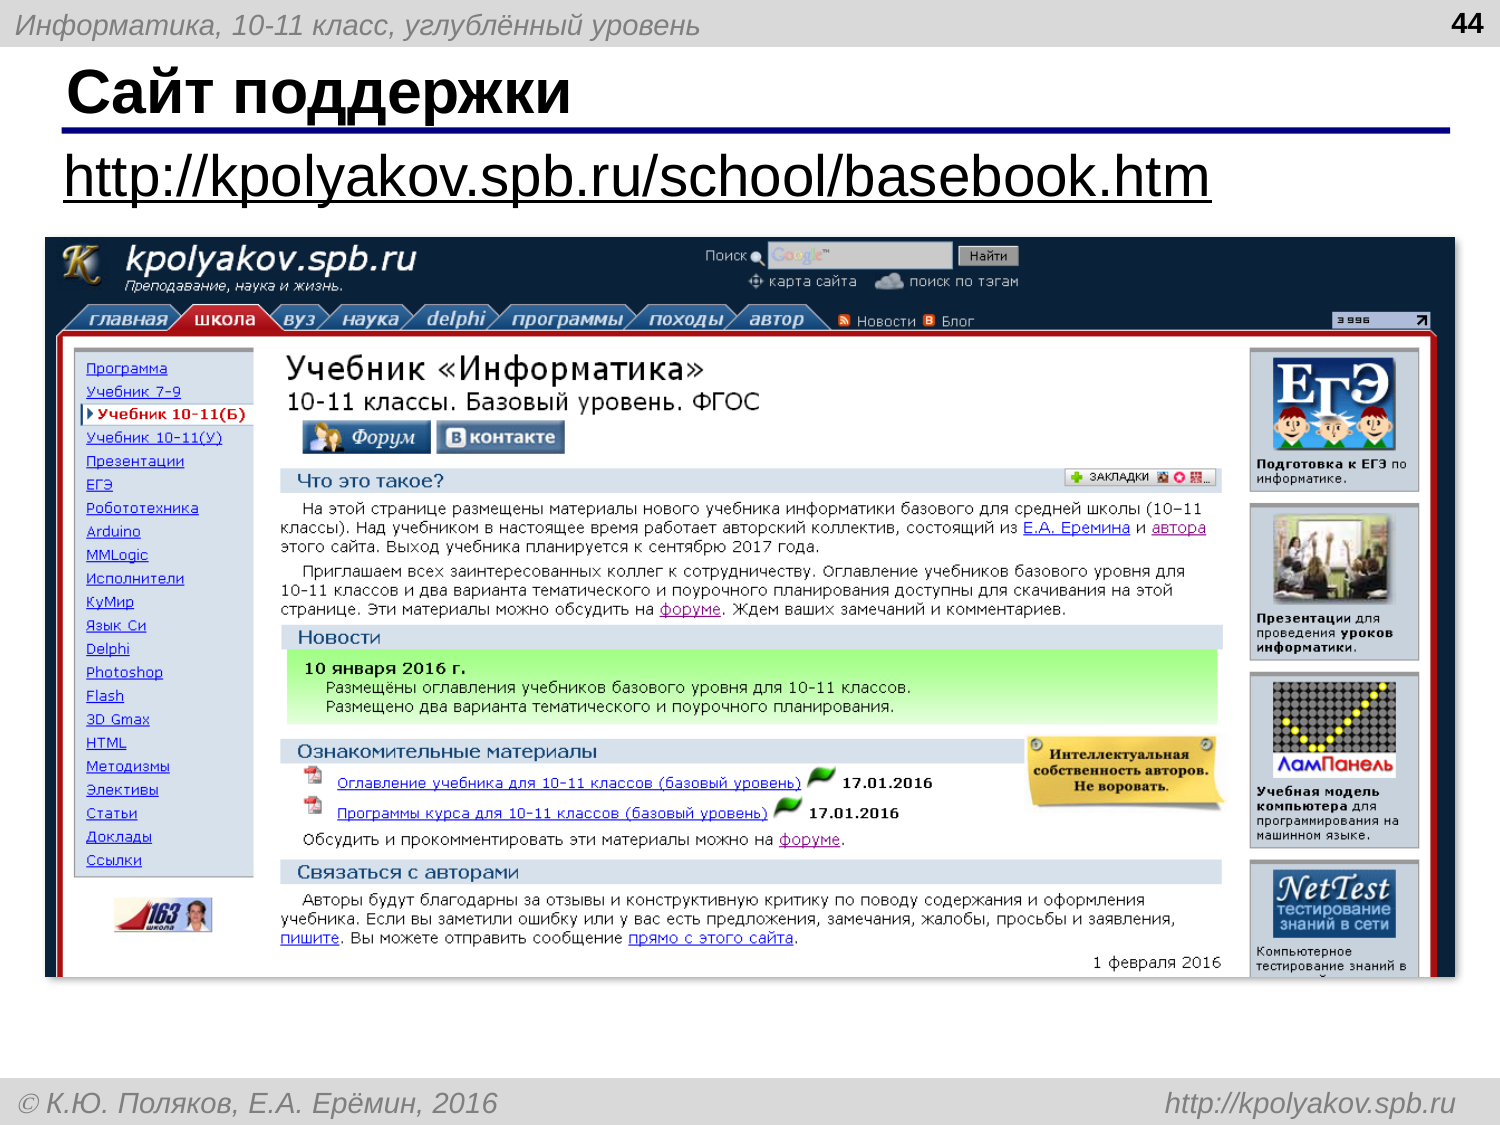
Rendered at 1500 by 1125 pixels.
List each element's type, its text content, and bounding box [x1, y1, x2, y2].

slide_number 44 [1148, 0, 1500, 75]
title Сайт поддержки [51, 49, 1425, 127]
text_box http://kpolyakov.spb.ru/school/basebook.htm [48, 130, 1424, 216]
picture [45, 237, 1455, 977]
